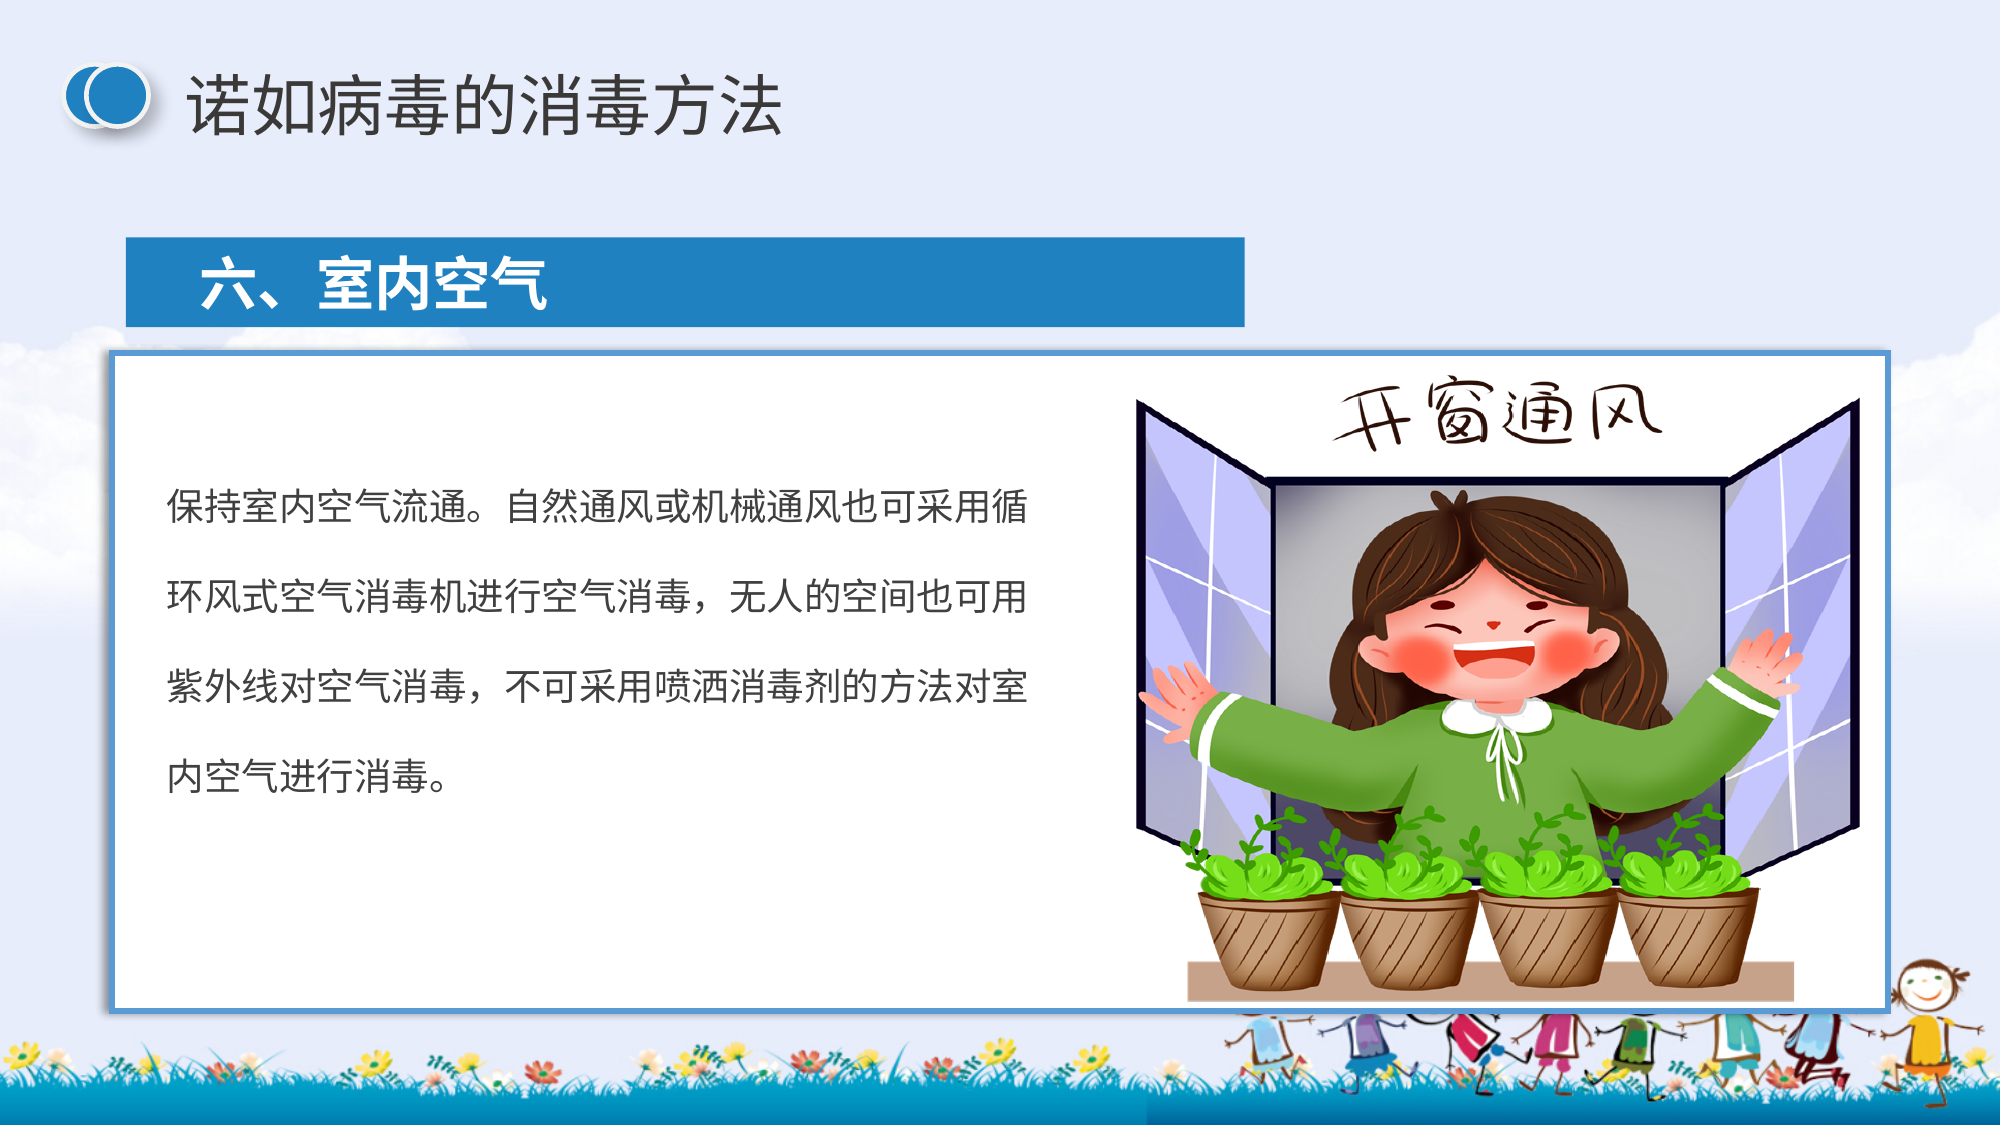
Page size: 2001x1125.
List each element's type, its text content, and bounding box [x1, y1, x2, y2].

text_box 保持室内空气流通。自然通风或机械通风也可采用循环风式空气消毒机进行空气消毒，无人的空间也可用紫外线对空气消毒，不可采用喷洒消毒剂的方法对室内空气进行消毒。 [166, 437, 1020, 798]
text_box [62, 63, 105, 128]
picture [0, 0, 2000, 1108]
text_box [111, 352, 1020, 1012]
text_box [85, 63, 150, 128]
text_box 诺如病毒的消毒方法 [169, 56, 801, 151]
text_box 六、室内空气 [125, 237, 1245, 328]
